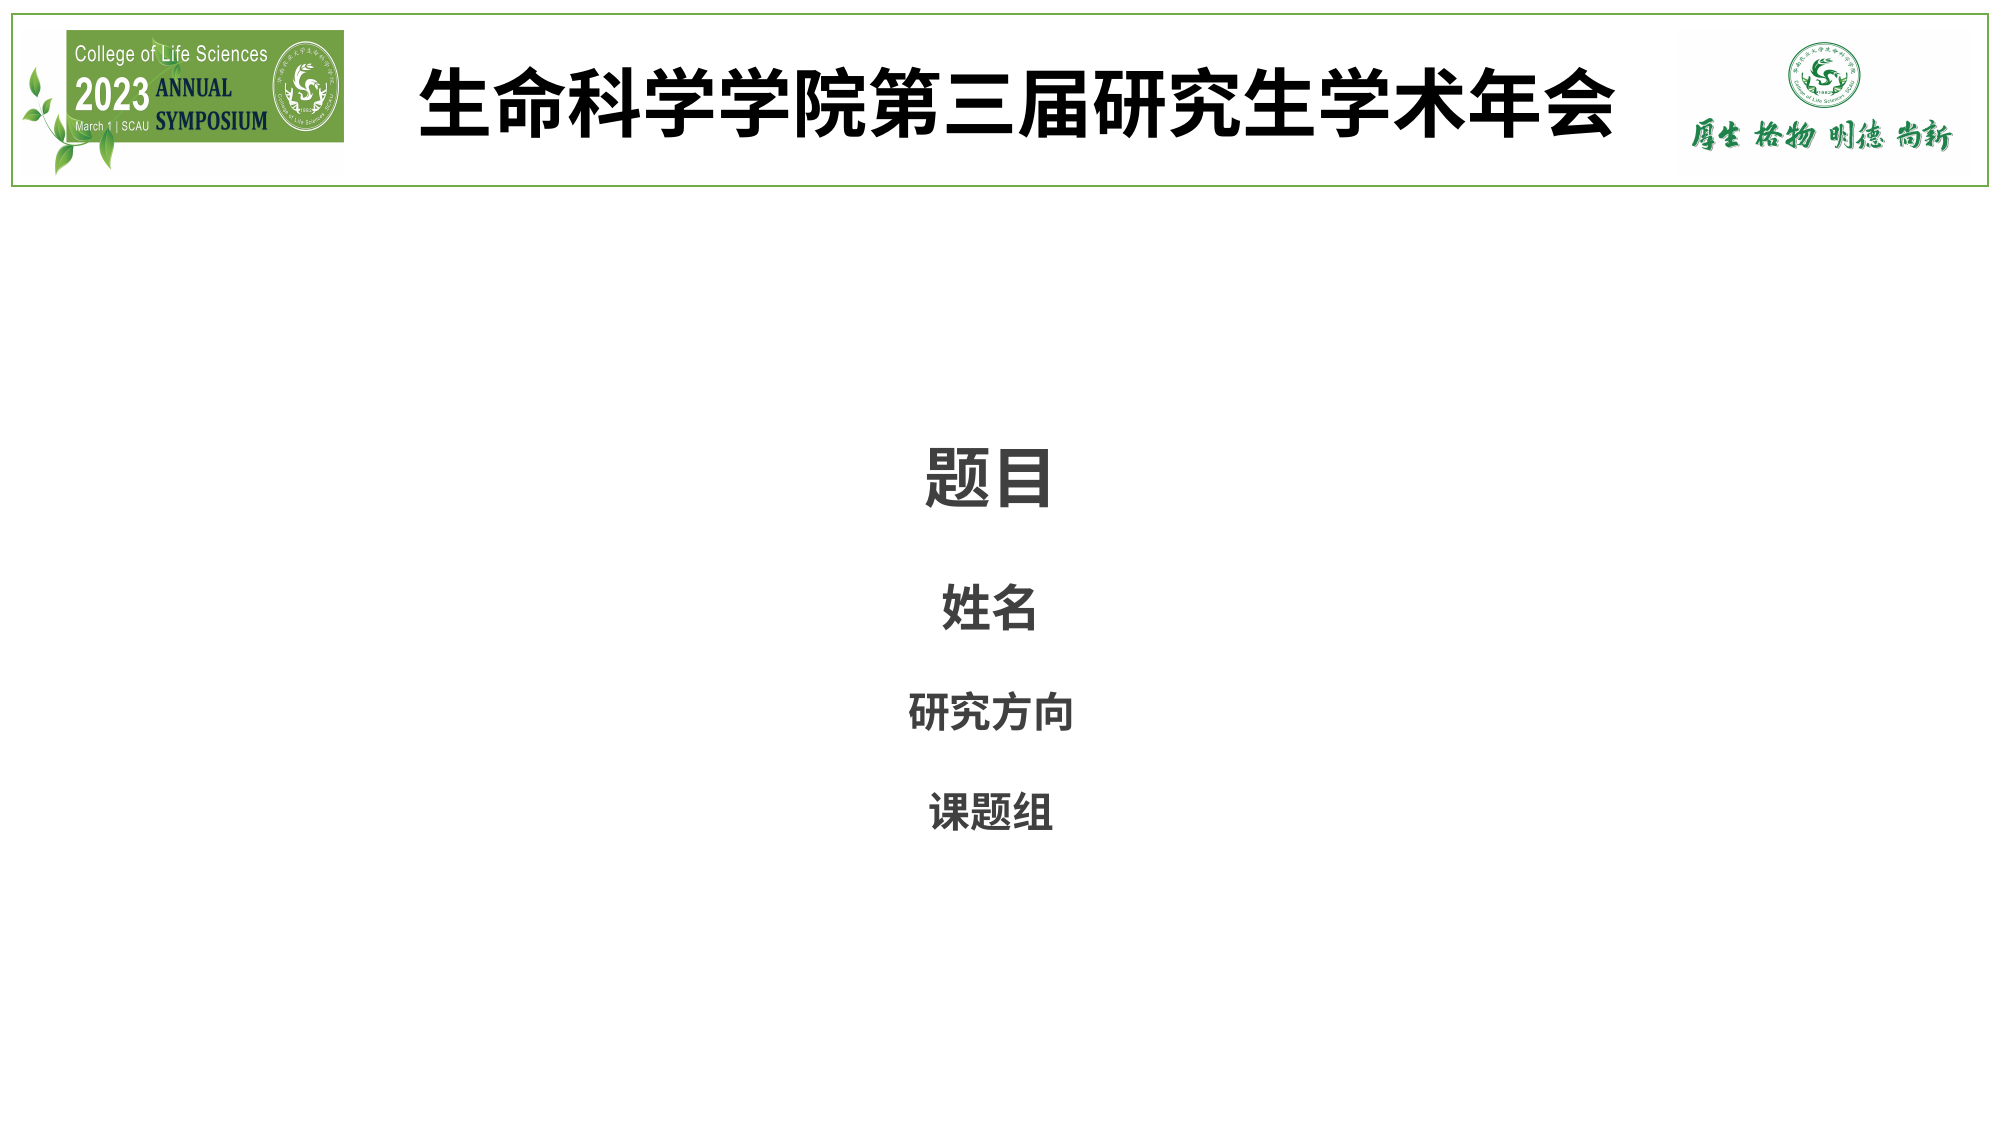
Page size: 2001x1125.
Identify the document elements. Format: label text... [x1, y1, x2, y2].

text_box 题目 姓名 研究方向 课题组 [893, 348, 1090, 944]
text_box 生命科学学院第三届研究生学术年会 [11, 13, 1989, 187]
picture [1675, 29, 1971, 176]
picture [22, 30, 344, 176]
